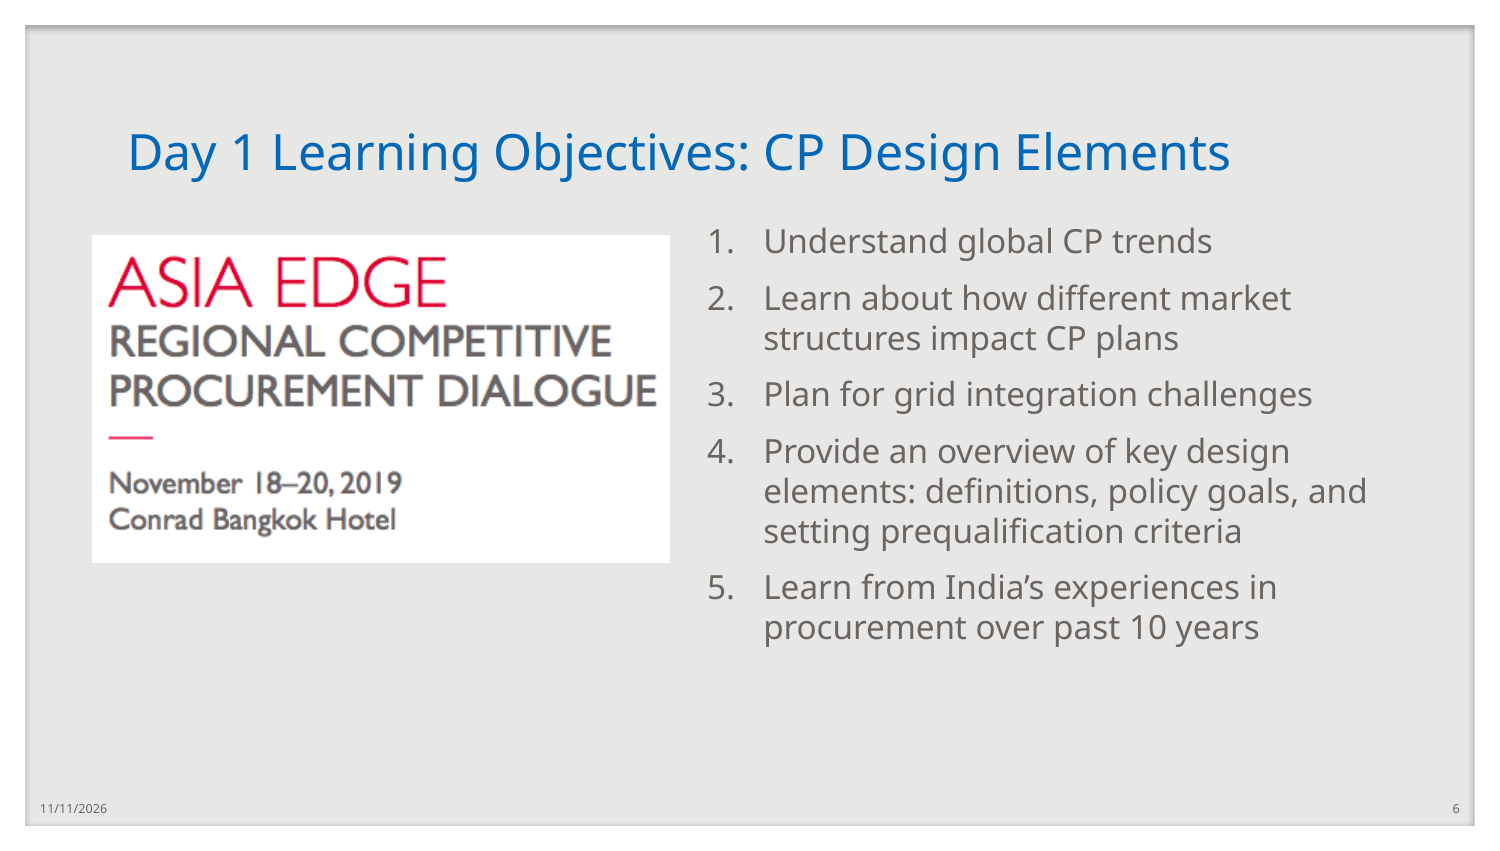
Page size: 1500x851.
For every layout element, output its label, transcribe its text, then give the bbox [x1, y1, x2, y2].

list Understand global CP trends Learn about how different market structures impact CP plans Plan for grid integration challenges Provide an overview of key design elements: definitions, policy goals, and setting prequalification criteria Learn from India’s experiences in procurement over past 10 years [692, 212, 1388, 738]
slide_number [24, 794, 375, 826]
slide_number 6 [1125, 794, 1475, 826]
title Day 1 Learning Objectives: CP Design Elements [112, 112, 1388, 188]
picture [91, 234, 670, 564]
